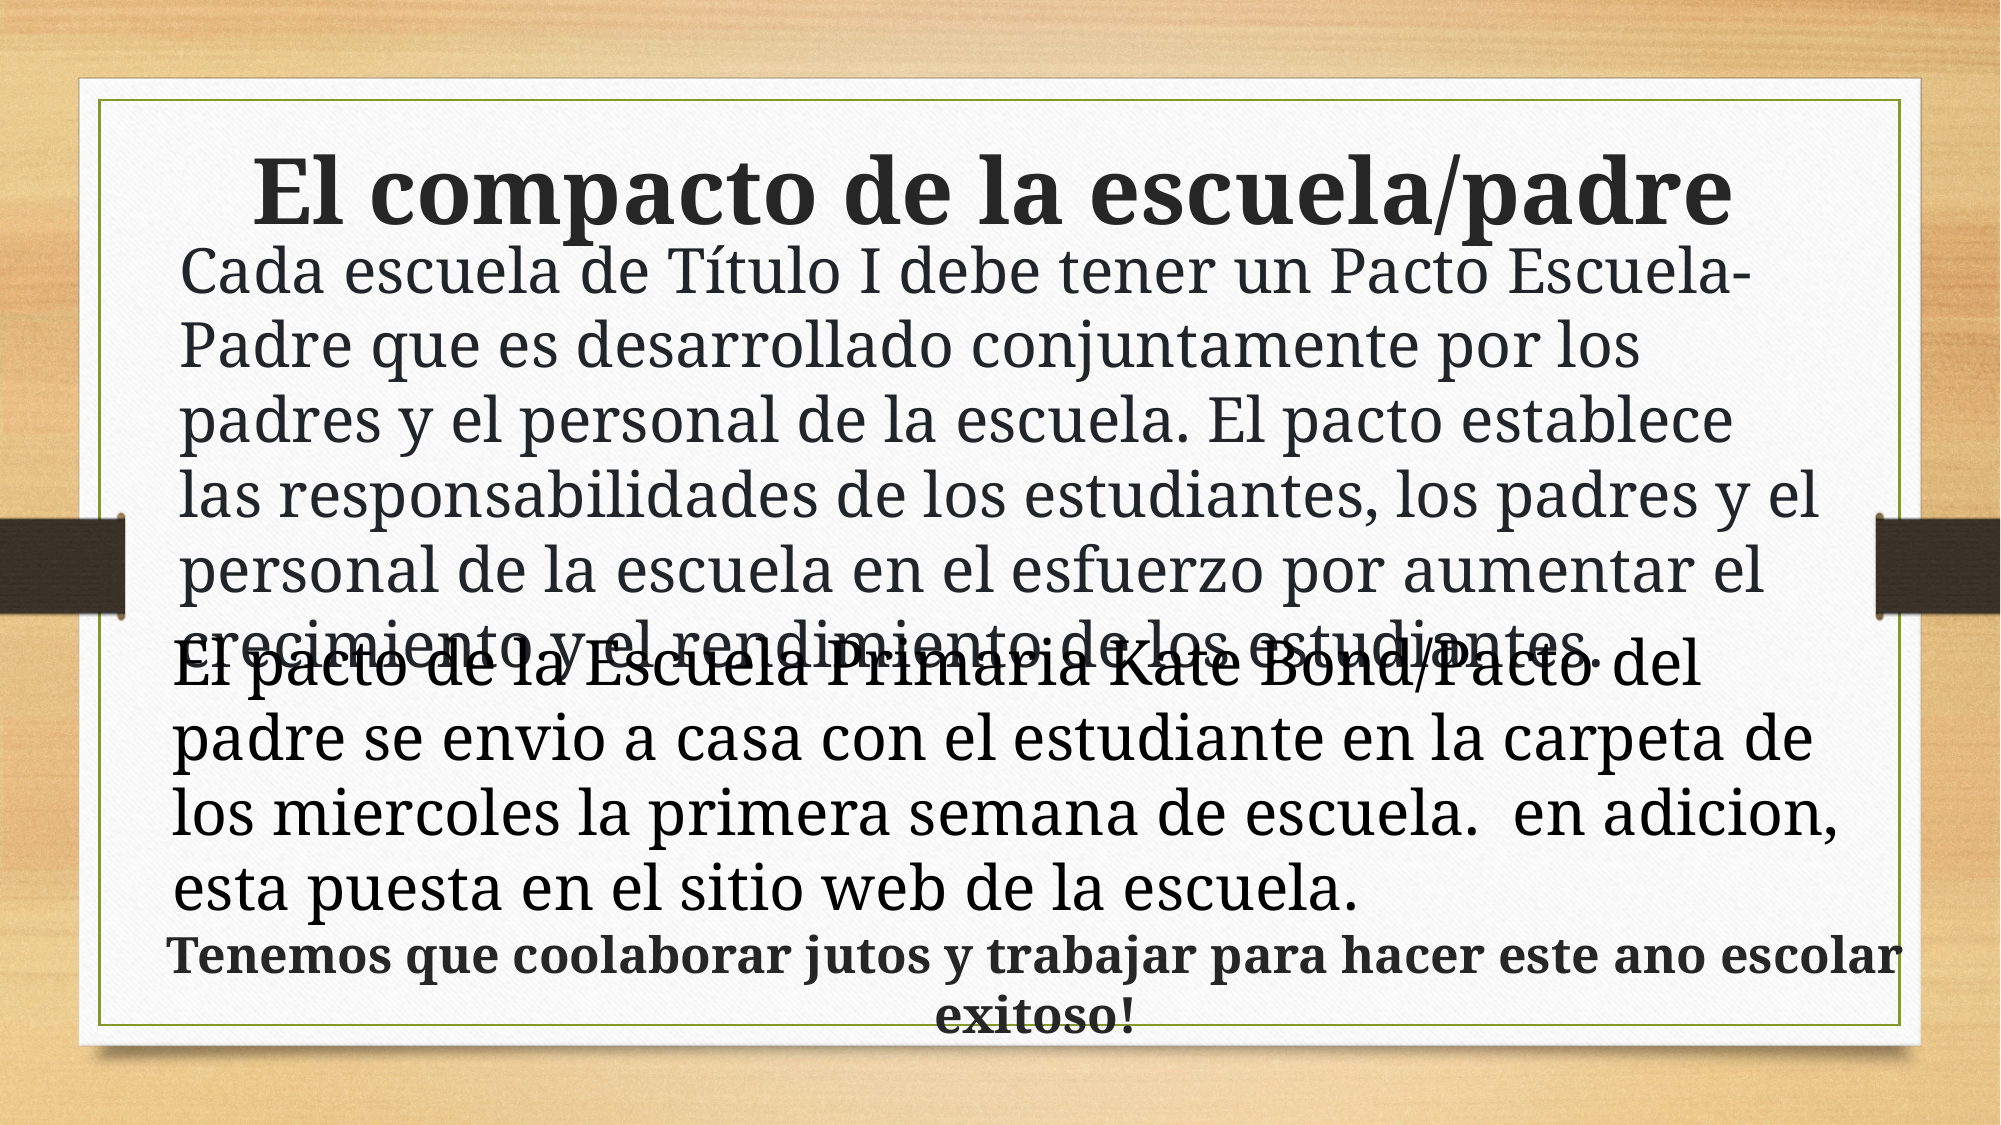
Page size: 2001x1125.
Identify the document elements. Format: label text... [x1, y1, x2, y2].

picture [0, 0, 2001, 1125]
text_box Cada escuela de Título I debe tener un Pacto Escuela-Padre que es desarrollado conjuntamente por los padres y el personal de la escuela. El pacto establece las responsabilidades de los estudiantes, los padres y el personal de la escuela en el esfuerzo por aumentar el crecimiento y el rendimiento de los estudiantes. [164, 223, 1843, 615]
text_box Tenemos que coolaborar jutos y trabajar para hacer este ano escolar exitoso! [130, 916, 1942, 1052]
text_box El compacto de la escuela/padre [207, 136, 1783, 240]
text_box El pacto de la Escuela Primaria Kate Bond/Pacto del padre se envio a casa con el estudiante en la carpeta de los miercoles la primera semana de escuela. en adicion, esta puesta en el sitio web de la escuela. [157, 615, 1872, 916]
